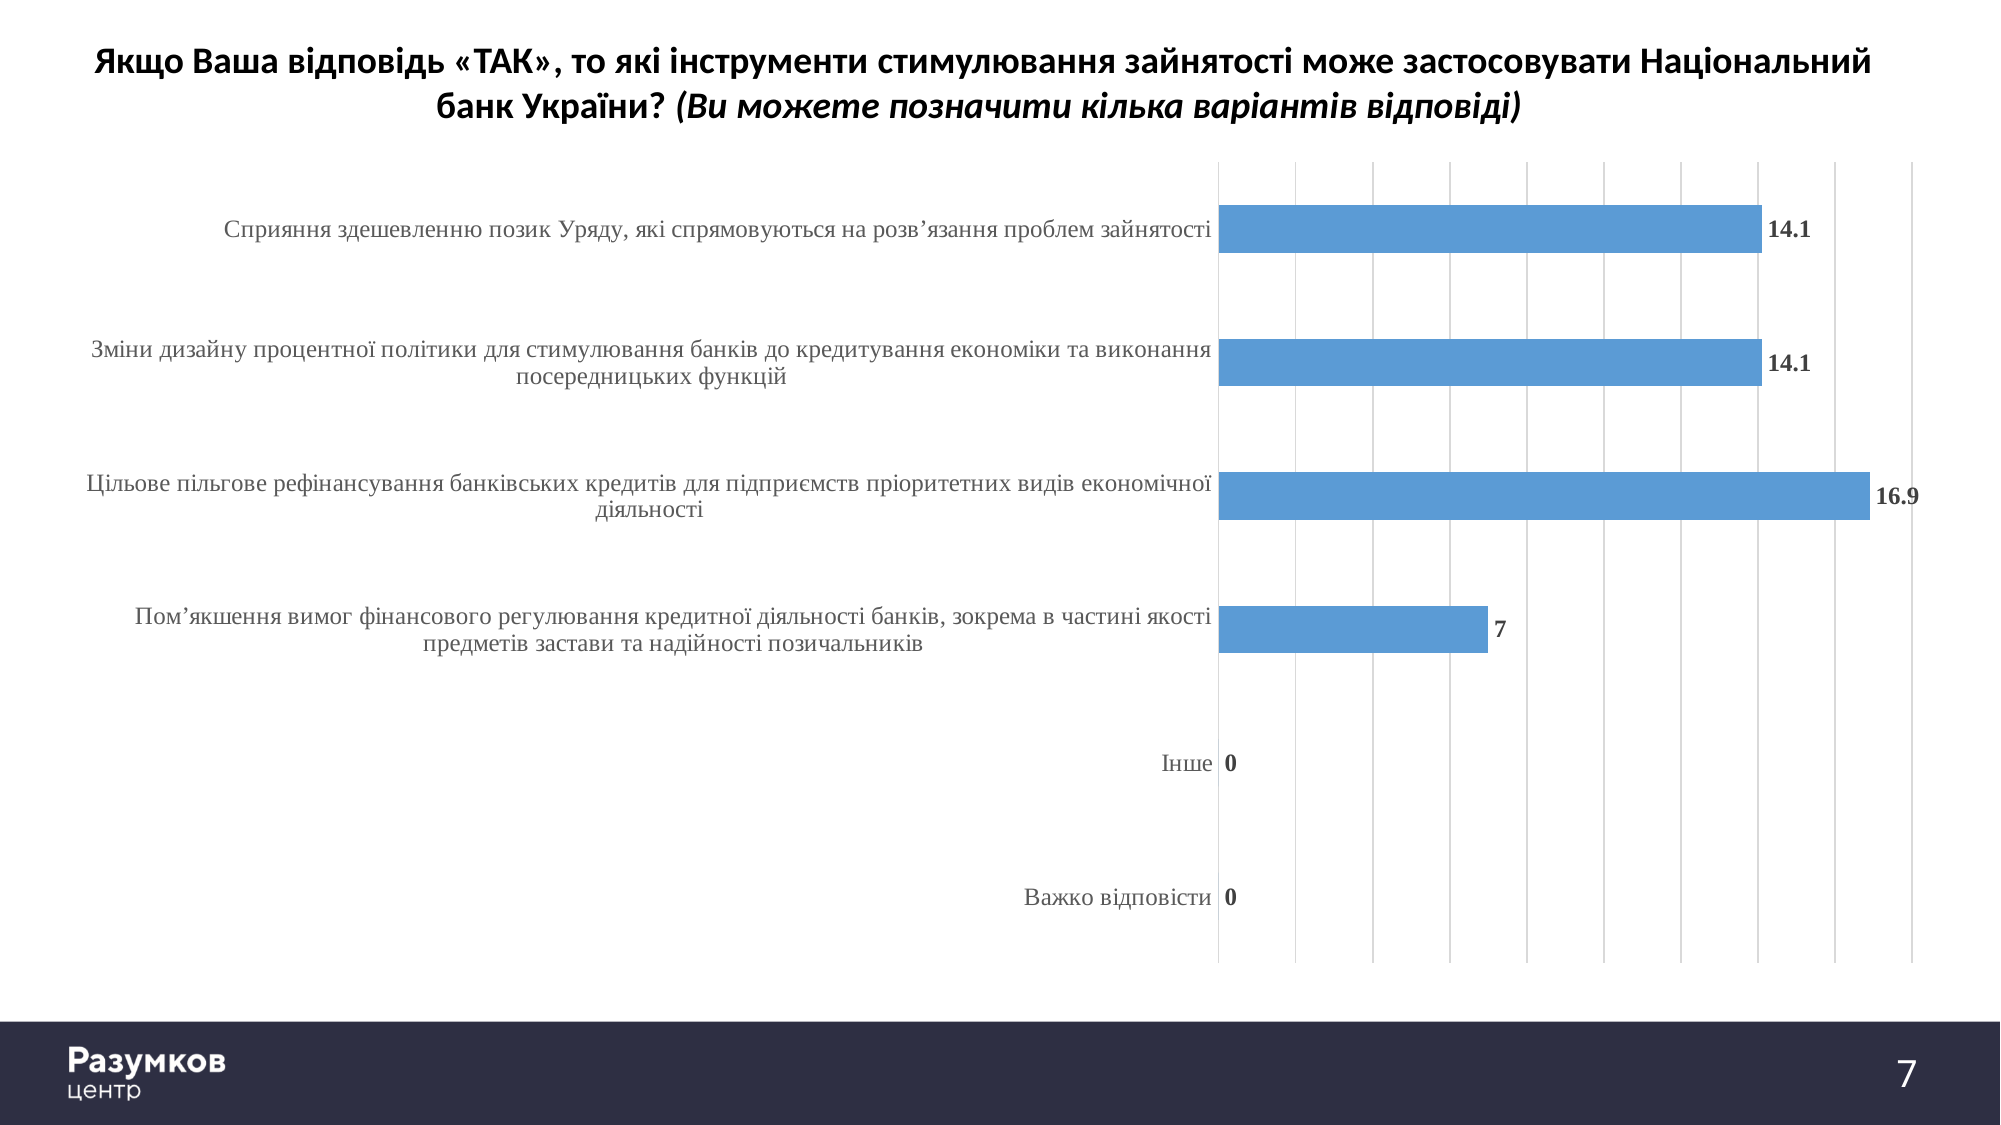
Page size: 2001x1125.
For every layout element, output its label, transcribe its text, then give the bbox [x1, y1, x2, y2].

text_box 7 [1881, 1042, 1950, 1109]
text_box Якщо Ваша відповідь «ТАК», то які інструменти стимулювання зайнятості може застосовувати Національний банк України? (Ви можете позначити кілька варіантів відповіді) [51, 28, 1916, 134]
chart [52, 145, 1950, 980]
text_box [0, 1021, 2000, 1125]
picture [52, 1032, 259, 1115]
